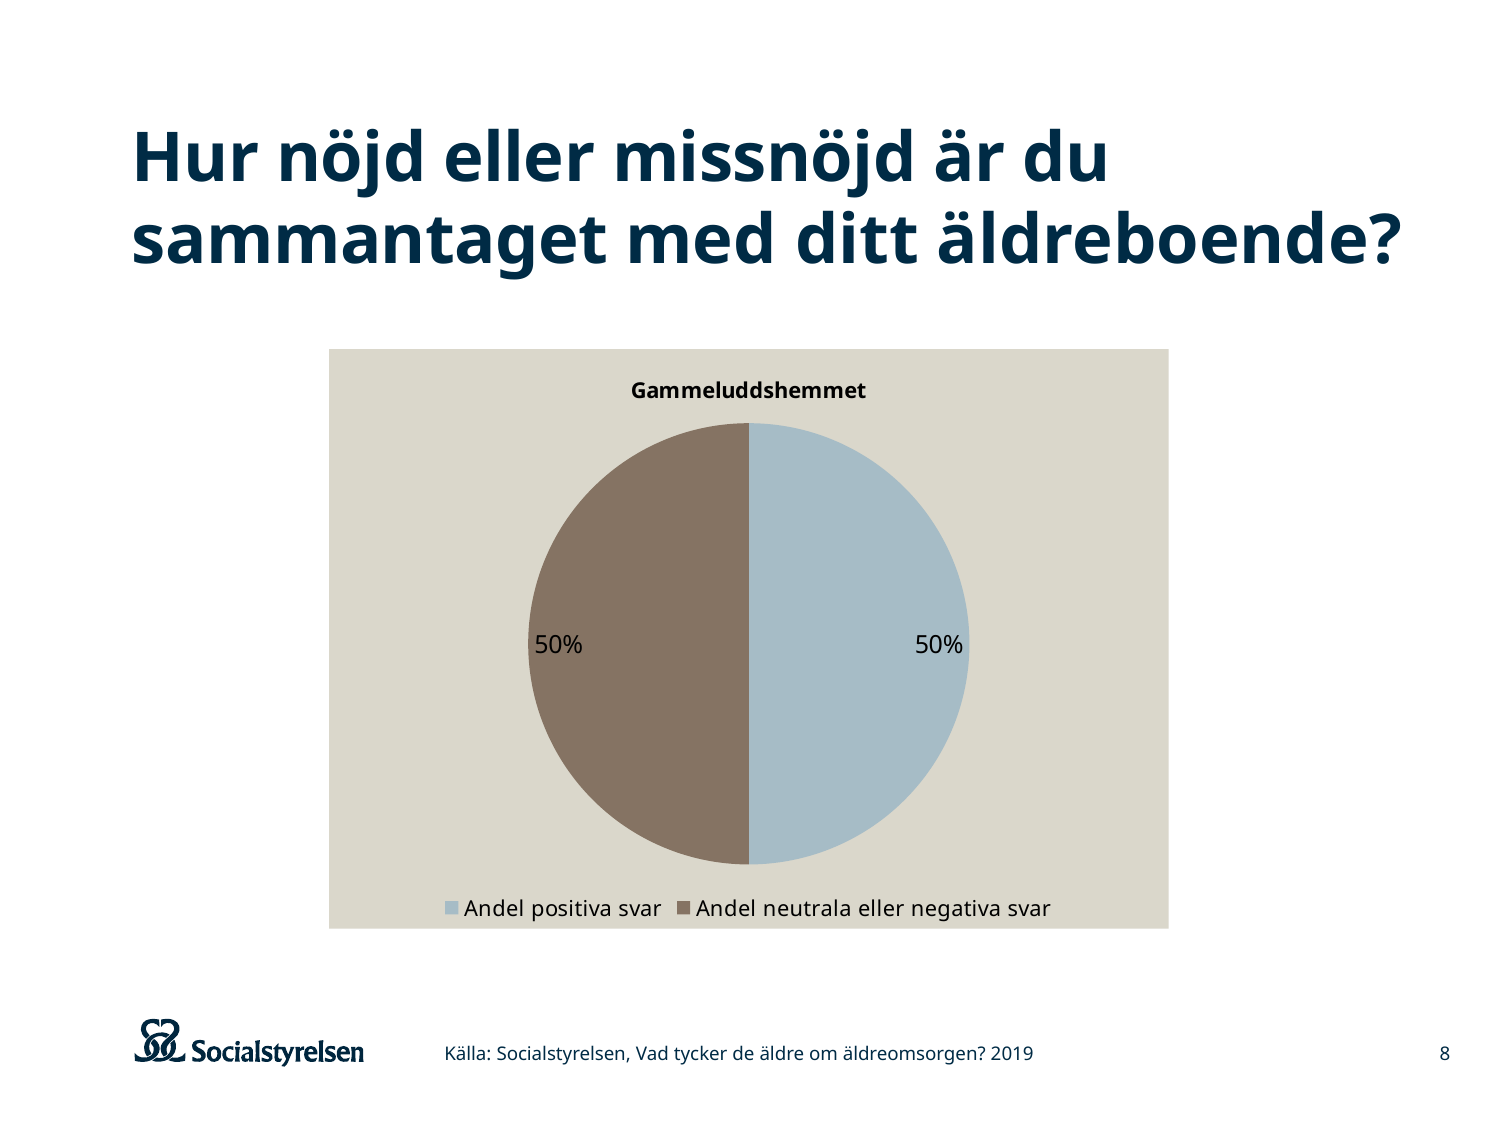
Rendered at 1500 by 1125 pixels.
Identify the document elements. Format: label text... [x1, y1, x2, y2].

chart [328, 348, 1169, 929]
slide_number 8 [1379, 1032, 1451, 1077]
footer Källa: Socialstyrelsen, Vad tycker de äldre om äldreomsorgen? 2019 [444, 1032, 1110, 1077]
title Hur nöjd eller missnöjd är du sammantaget med ditt äldreboende? [131, 112, 1457, 326]
